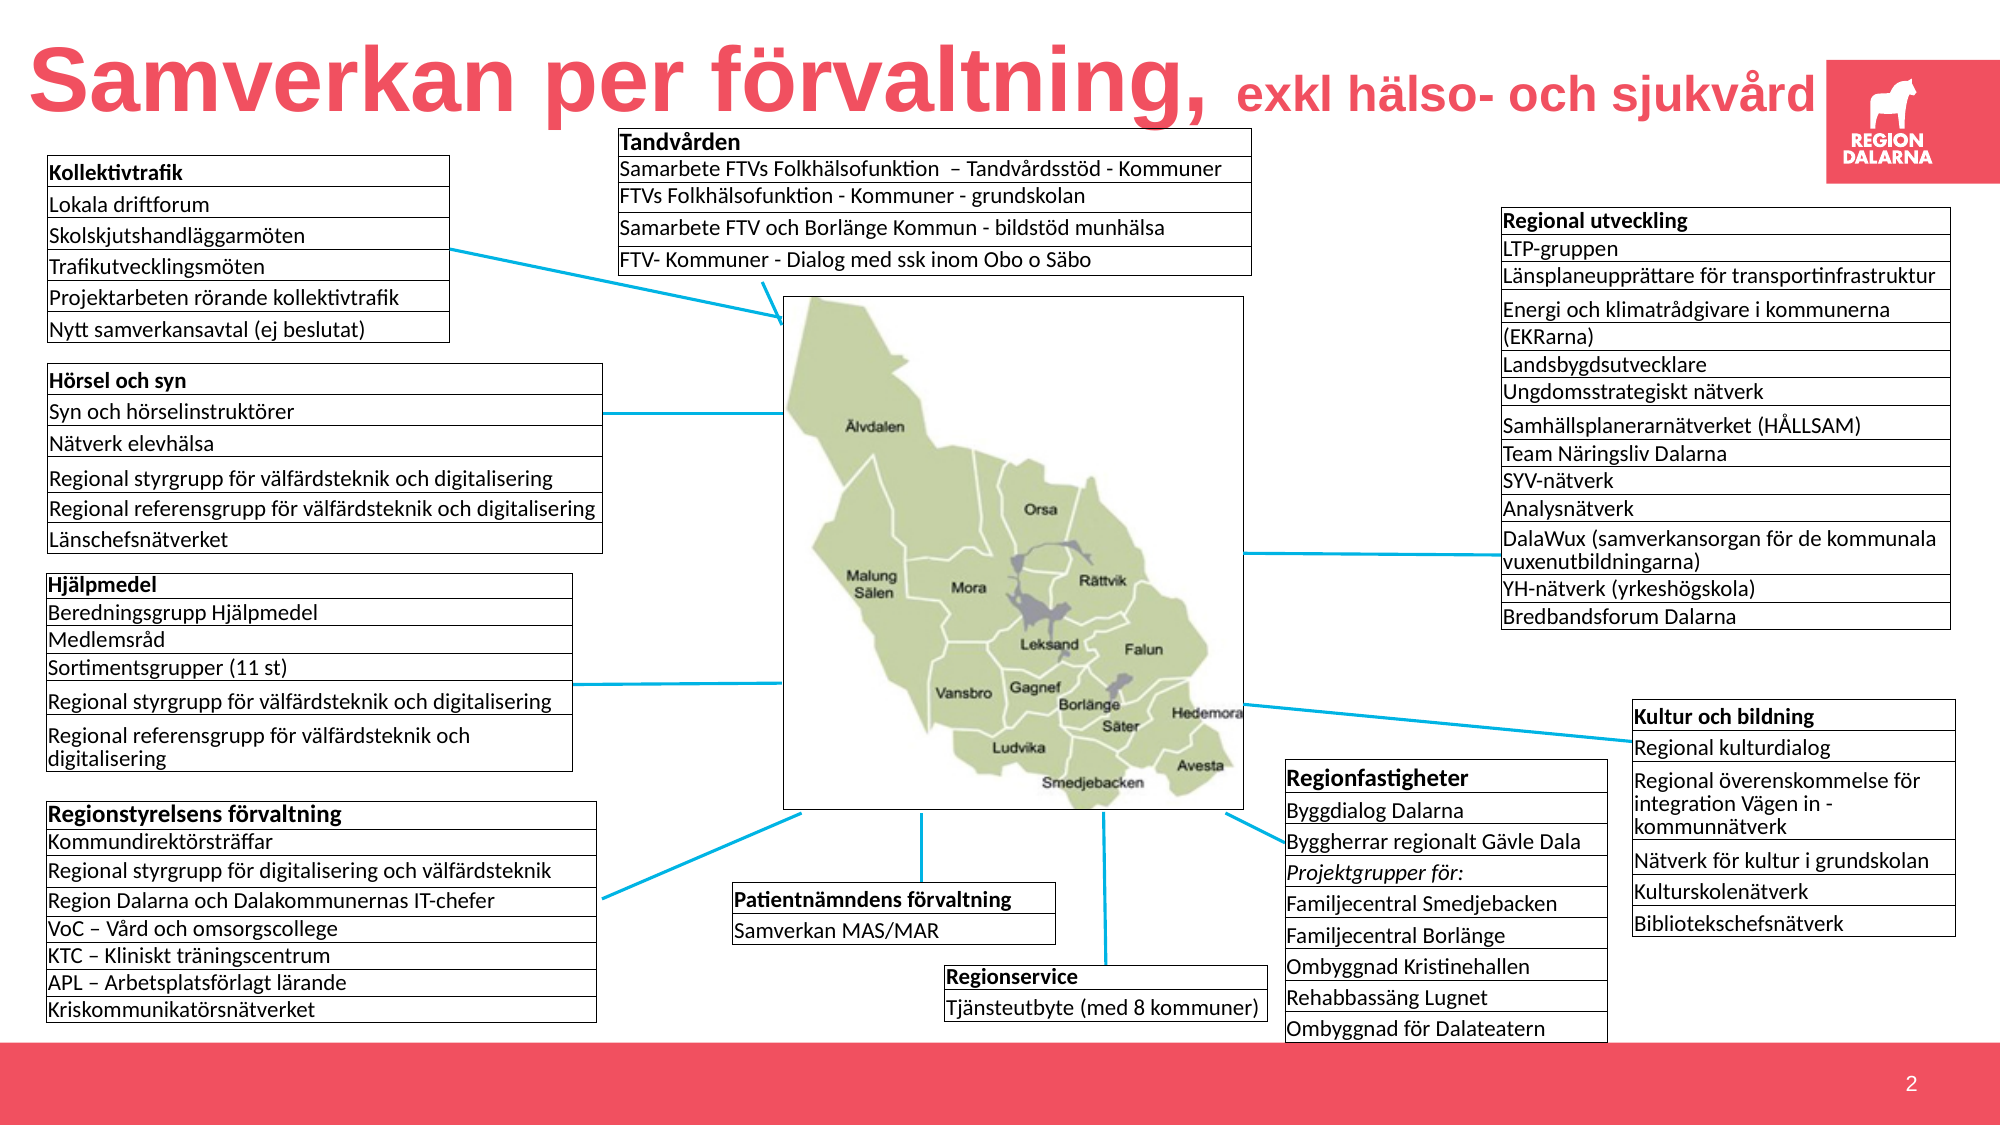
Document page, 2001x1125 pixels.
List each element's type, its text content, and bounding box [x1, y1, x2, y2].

table_cell Projektarbeten rörande kollektivtrafik [48, 281, 449, 311]
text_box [449, 249, 782, 318]
table_cell VoC – Vård och omsorgscollege [47, 917, 596, 942]
table_cell Samarbete FTVs Folkhälsofunktion – Tandvårdsstöd - Kommuner [619, 157, 1251, 182]
table_cell Rehabbassäng Lugnet [1286, 981, 1607, 1011]
table_cell Skolskjutshandläggarmöten [48, 218, 449, 249]
slide_number 2 [1482, 1042, 1933, 1124]
table_cell Samverkan MAS/MAR [733, 914, 1055, 944]
table_cell Länsplaneupprättare för transportinfrastruktur [1502, 262, 1950, 289]
table_cell Landsbygdsutvecklare [1502, 351, 1950, 377]
table_cell Länschefsnätverket [48, 523, 602, 553]
table_cell Region Dalarna och Dalakommunernas IT-chefer [47, 888, 596, 916]
table_cell Regional kulturdialog [1633, 731, 1955, 761]
table_cell FTV- Kommuner - Dialog med ssk inom Obo o Säbo [619, 247, 1251, 275]
table_cell Team Näringsliv Dalarna [1502, 440, 1950, 466]
table_cell Regional referensgrupp för välfärdsteknik och digitalisering [48, 493, 602, 522]
table_cell Tjänsteutbyte (med 8 kommuner) [945, 990, 1267, 1021]
table_cell Sortimentsgrupper (11 st) [47, 654, 572, 680]
table_cell Nytt samverkansavtal (ej beslutat) [48, 312, 449, 342]
table_cell FTVs Folkhälsofunktion - Kommuner - grundskolan [619, 183, 1251, 212]
table_cell Regional styrgrupp för välfärdsteknik och digitalisering [47, 681, 572, 714]
table_cell Ungdomsstrategiskt nätverk [1502, 378, 1950, 405]
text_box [762, 281, 782, 326]
table_cell Nätverk för kultur i grundskolan [1633, 840, 1955, 874]
title Samverkan per förvaltning, exkl hälso- och sjukvård [13, 0, 1856, 182]
table_cell Medlemsråd [47, 626, 572, 653]
table_cell Byggherrar regionalt Gävle Dala [1286, 824, 1607, 855]
table_cell Beredningsgrupp Hjälpmedel [47, 599, 572, 625]
table_cell Familjecentral Borlänge [1286, 918, 1607, 948]
table_cell YH-nätverk (yrkeshögskola) [1502, 575, 1950, 602]
table_cell Energi och klimatrådgivare i kommunerna [1502, 290, 1950, 322]
table_cell Trafikutvecklingsmöten [48, 250, 449, 280]
table_cell Kulturskolenätverk [1633, 875, 1955, 905]
table_cell APL – Arbetsplatsförlagt lärande [47, 970, 596, 996]
table_header Regionstyrelsens förvaltning [47, 802, 596, 829]
table_cell Samarbete FTV och Borlänge Kommun - bildstöd munhälsa [619, 213, 1251, 246]
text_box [1225, 812, 1285, 843]
table_header Kollektivtrafik [48, 156, 449, 186]
table_cell Analysnätverk [1502, 495, 1950, 521]
table_cell KTC – Kliniskt träningscentrum [47, 943, 596, 969]
table_cell Lokala driftforum [48, 187, 449, 217]
table_cell Bredbandsforum Dalarna [1502, 603, 1950, 629]
table_cell DalaWux (samverkansorgan för de kommunala vuxenutbildningarna) [1502, 522, 1950, 574]
table_header Tandvården [619, 129, 1251, 156]
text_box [601, 813, 802, 899]
table_cell Byggdialog Dalarna [1286, 793, 1607, 823]
table_cell Projektgrupper för: [1286, 856, 1607, 886]
table_cell Regional styrgrupp för digitalisering och välfärdsteknik [47, 856, 596, 887]
table_cell Ombyggnad för Dalateatern [1286, 1012, 1607, 1042]
table_header Regionfastigheter [1286, 760, 1607, 792]
table_cell Regional referensgrupp för välfärdsteknik och digitalisering [47, 715, 572, 771]
table_header Hörsel och syn [48, 364, 602, 394]
table_cell Familjecentral Smedjebacken [1286, 887, 1607, 917]
table_cell Samhällsplanerarnätverket (HÅLLSAM) [1502, 406, 1950, 439]
table_cell Ombyggnad Kristinehallen [1286, 949, 1607, 980]
table_cell Bibliotekschefsnätverk [1633, 906, 1955, 936]
table_header Regionservice [945, 966, 1267, 989]
table_cell Regional överenskommelse för integration Vägen in - kommunnätverk [1633, 762, 1955, 839]
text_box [1243, 704, 1633, 742]
table_cell LTP-gruppen [1502, 235, 1950, 261]
table_cell Regional styrgrupp för välfärdsteknik och digitalisering [48, 457, 602, 492]
table_cell Kommundirektörsträffar [47, 830, 596, 855]
table_cell Kriskommunikatörsnätverket [47, 997, 596, 1022]
picture [783, 296, 1244, 810]
table_cell (EKRarna) [1502, 323, 1950, 350]
table_cell Syn och hörselinstruktörer [48, 395, 602, 425]
table_cell Nätverk elevhälsa [48, 426, 602, 456]
table_header Regional utveckling [1502, 208, 1950, 234]
table_cell SYV-nätverk [1502, 467, 1950, 494]
table_header Kultur och bildning [1633, 700, 1955, 730]
table_header Patientnämndens förvaltning [733, 883, 1055, 913]
table_header Hjälpmedel [47, 574, 572, 598]
